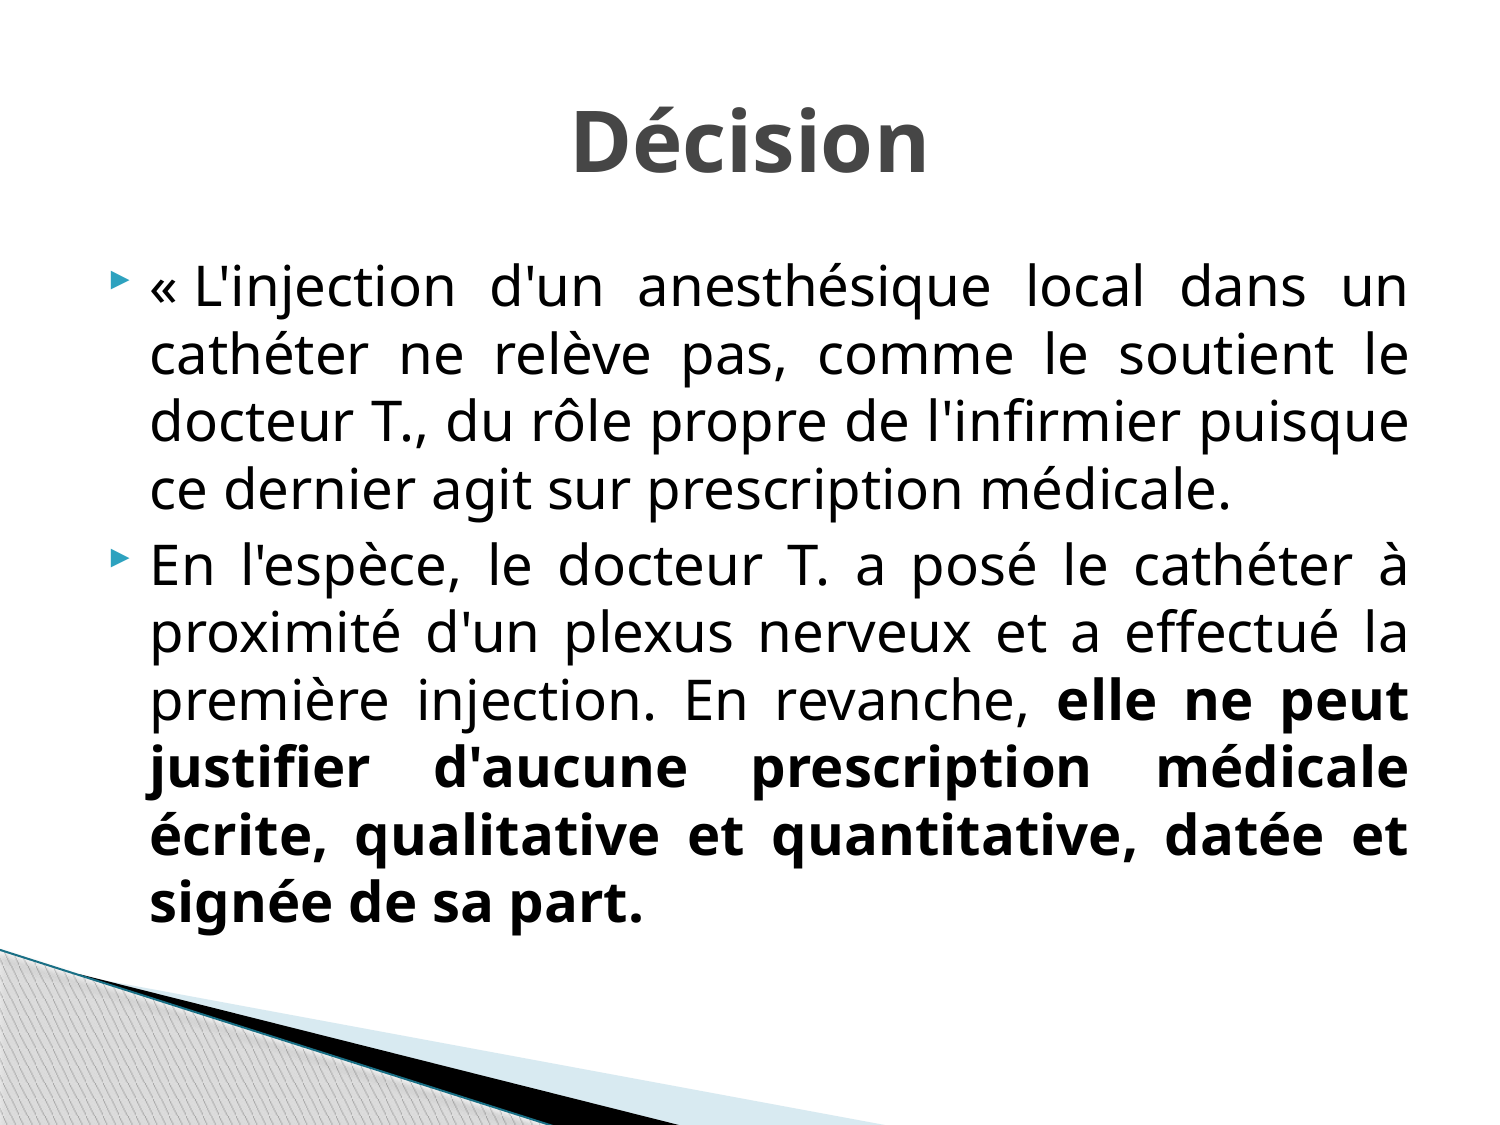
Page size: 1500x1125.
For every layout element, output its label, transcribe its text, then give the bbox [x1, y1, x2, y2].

title Décision [75, 45, 1425, 233]
list « L'injection d'un anesthésique local dans un cathéter ne relève pas, comme le soutient le docteur T., du rôle propre de l'infirmier puisque ce dernier agit sur prescription médicale. En l'espèce, le docteur T. a posé le cathéter à proximité d'un plexus nerveux et a effectué la première injection. En revanche, elle ne peut justifier d'aucune prescription médicale écrite, qualitative et quantitative, datée et signée de sa part. [75, 243, 1425, 986]
